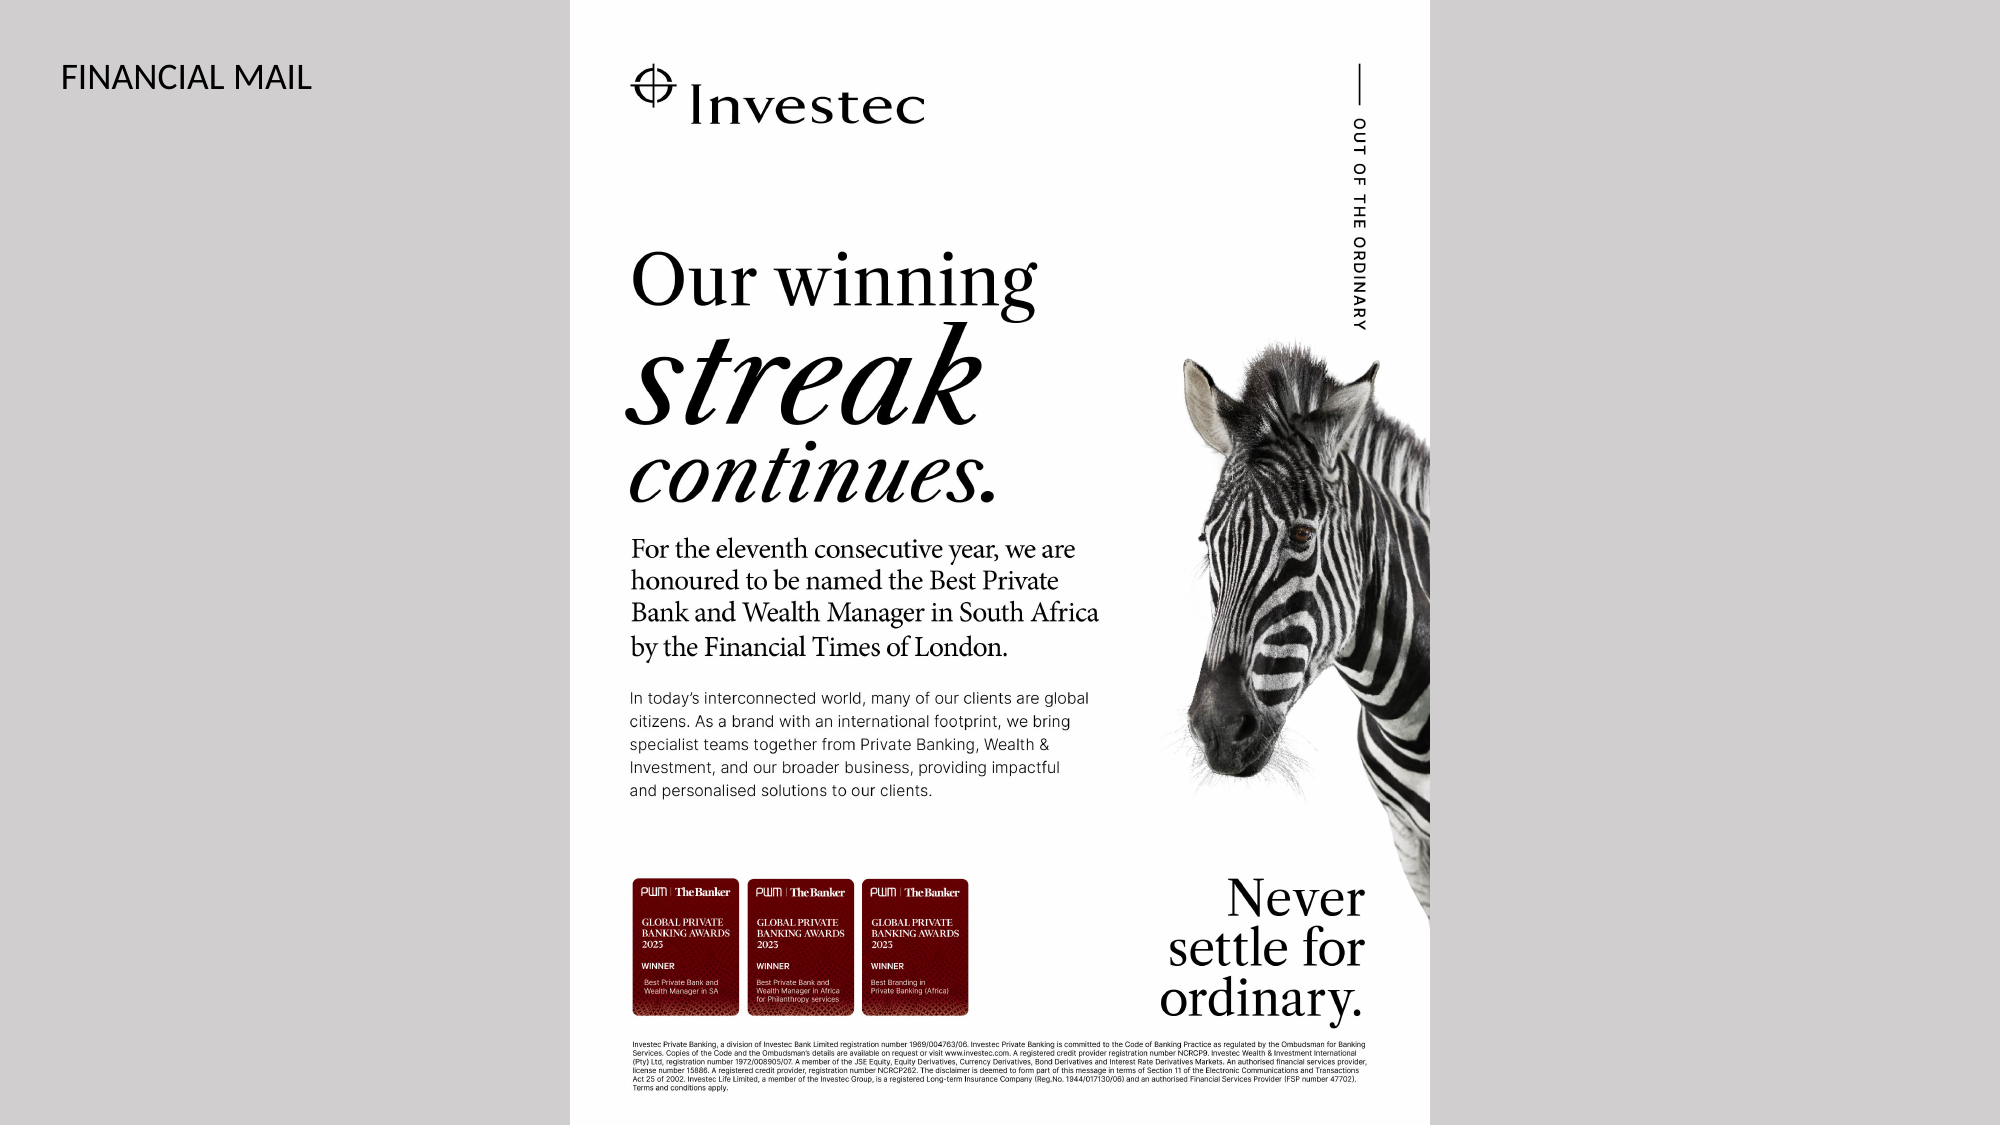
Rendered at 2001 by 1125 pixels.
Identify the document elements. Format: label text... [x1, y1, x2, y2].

picture [570, 0, 1430, 1125]
text_box FINANCIAL MAIL [46, 44, 570, 105]
